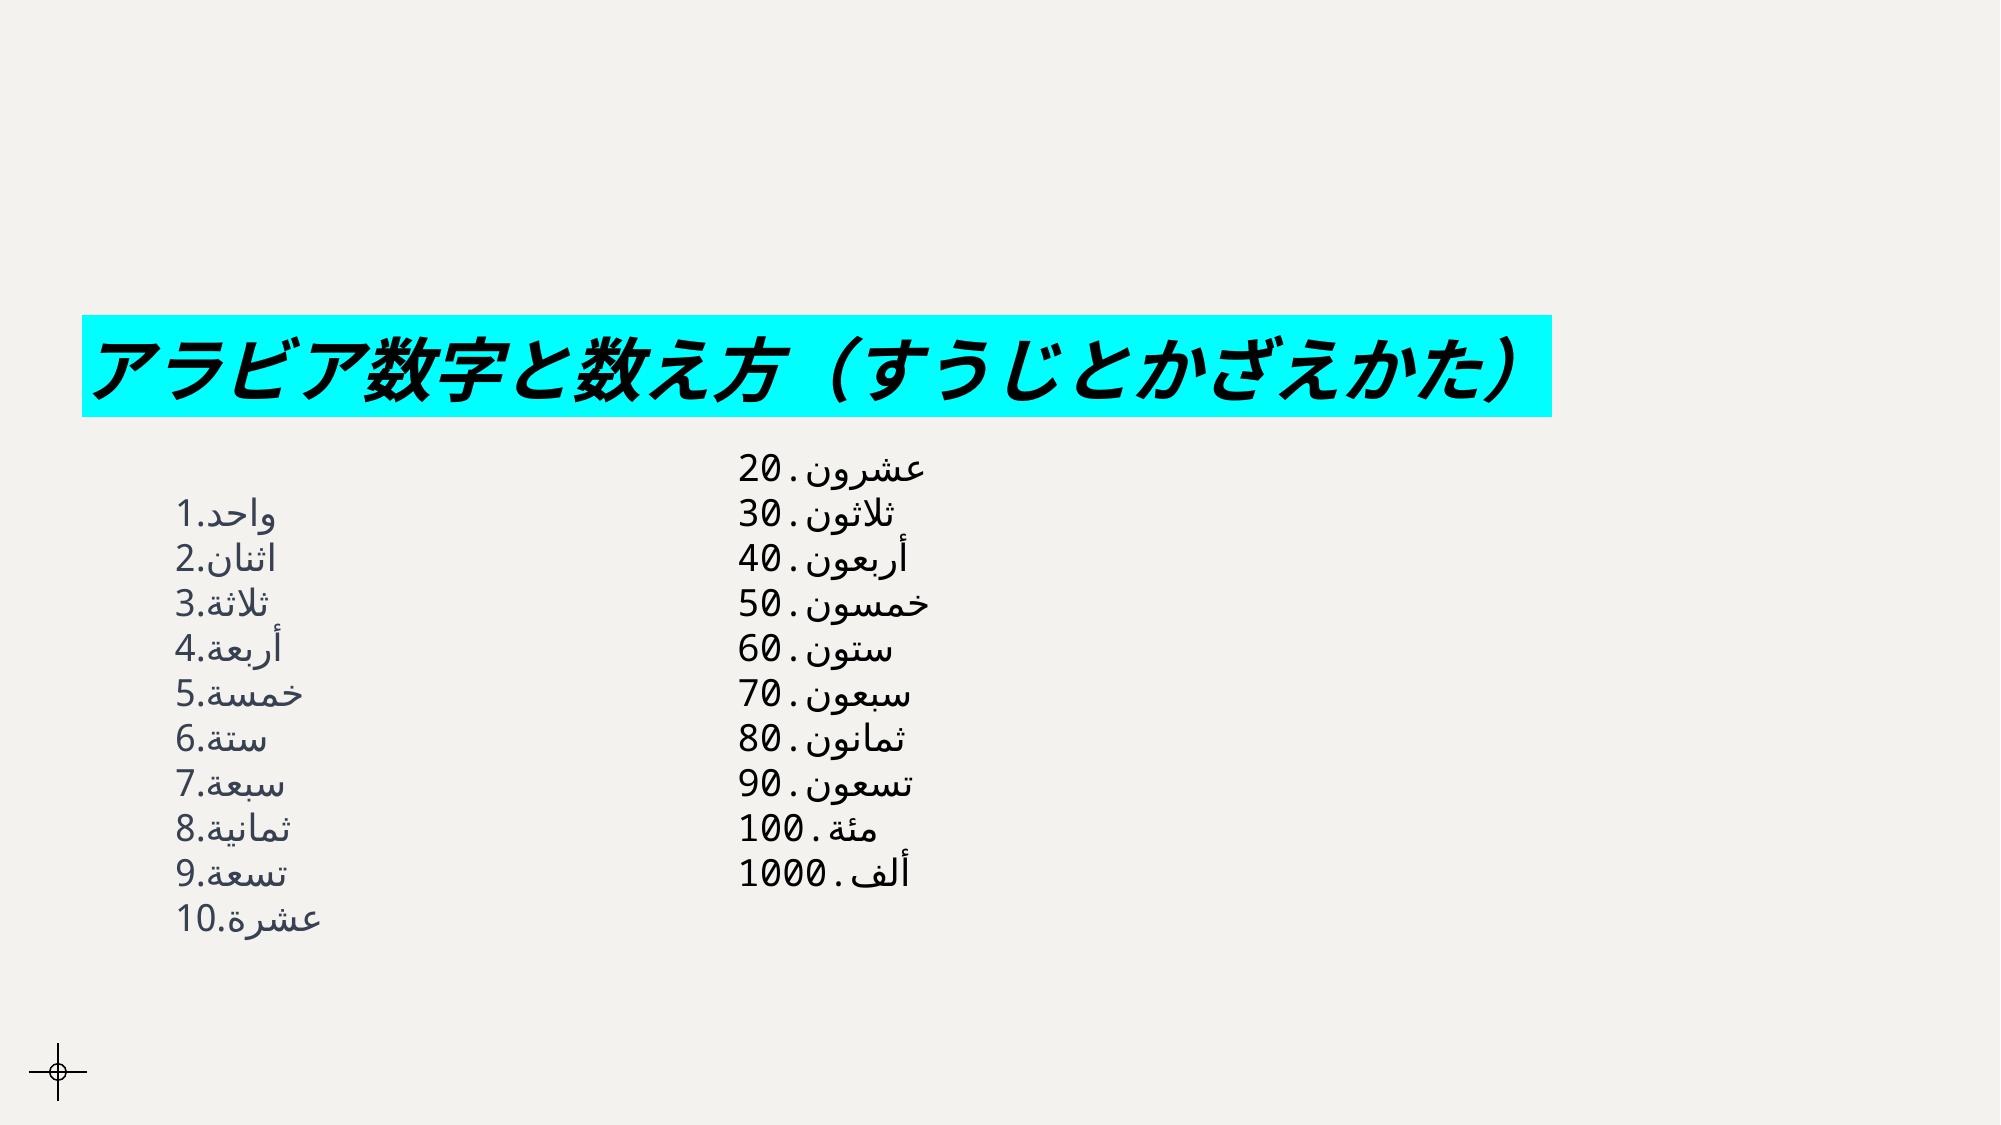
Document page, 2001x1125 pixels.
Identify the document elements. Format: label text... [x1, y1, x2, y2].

text_box 20.عشرون 30.ثلاثون 40.أربعون 50.خمسون 60.ستون 70.سبعون 80.ثمانون 90.تسعون 100.مئة 1000.ألف [722, 436, 1034, 901]
title アラビア数字と数え方（すうじとかざえかた） [66, 243, 1624, 503]
text_box واحد اثنان ثلاثة أربعة خمسة ستة سبعة ثمانية تسعة عشرة [160, 436, 1161, 946]
